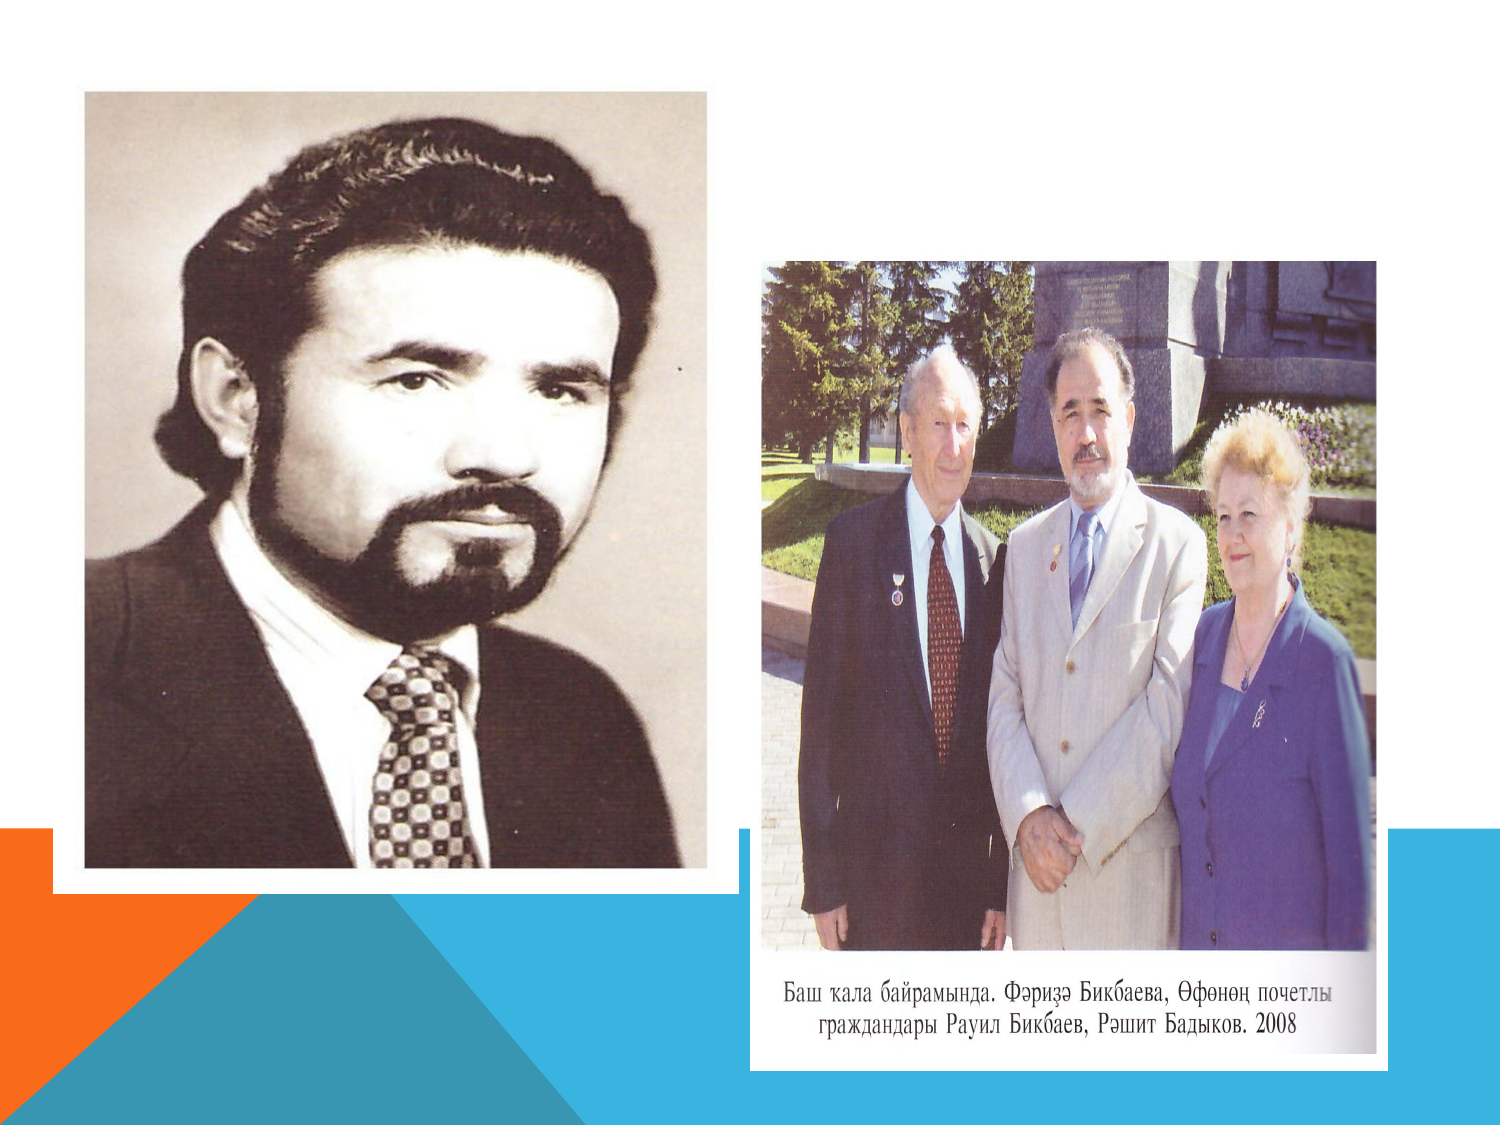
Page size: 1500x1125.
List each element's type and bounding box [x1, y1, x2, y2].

list [749, 243, 1389, 1071]
list [52, 66, 739, 894]
